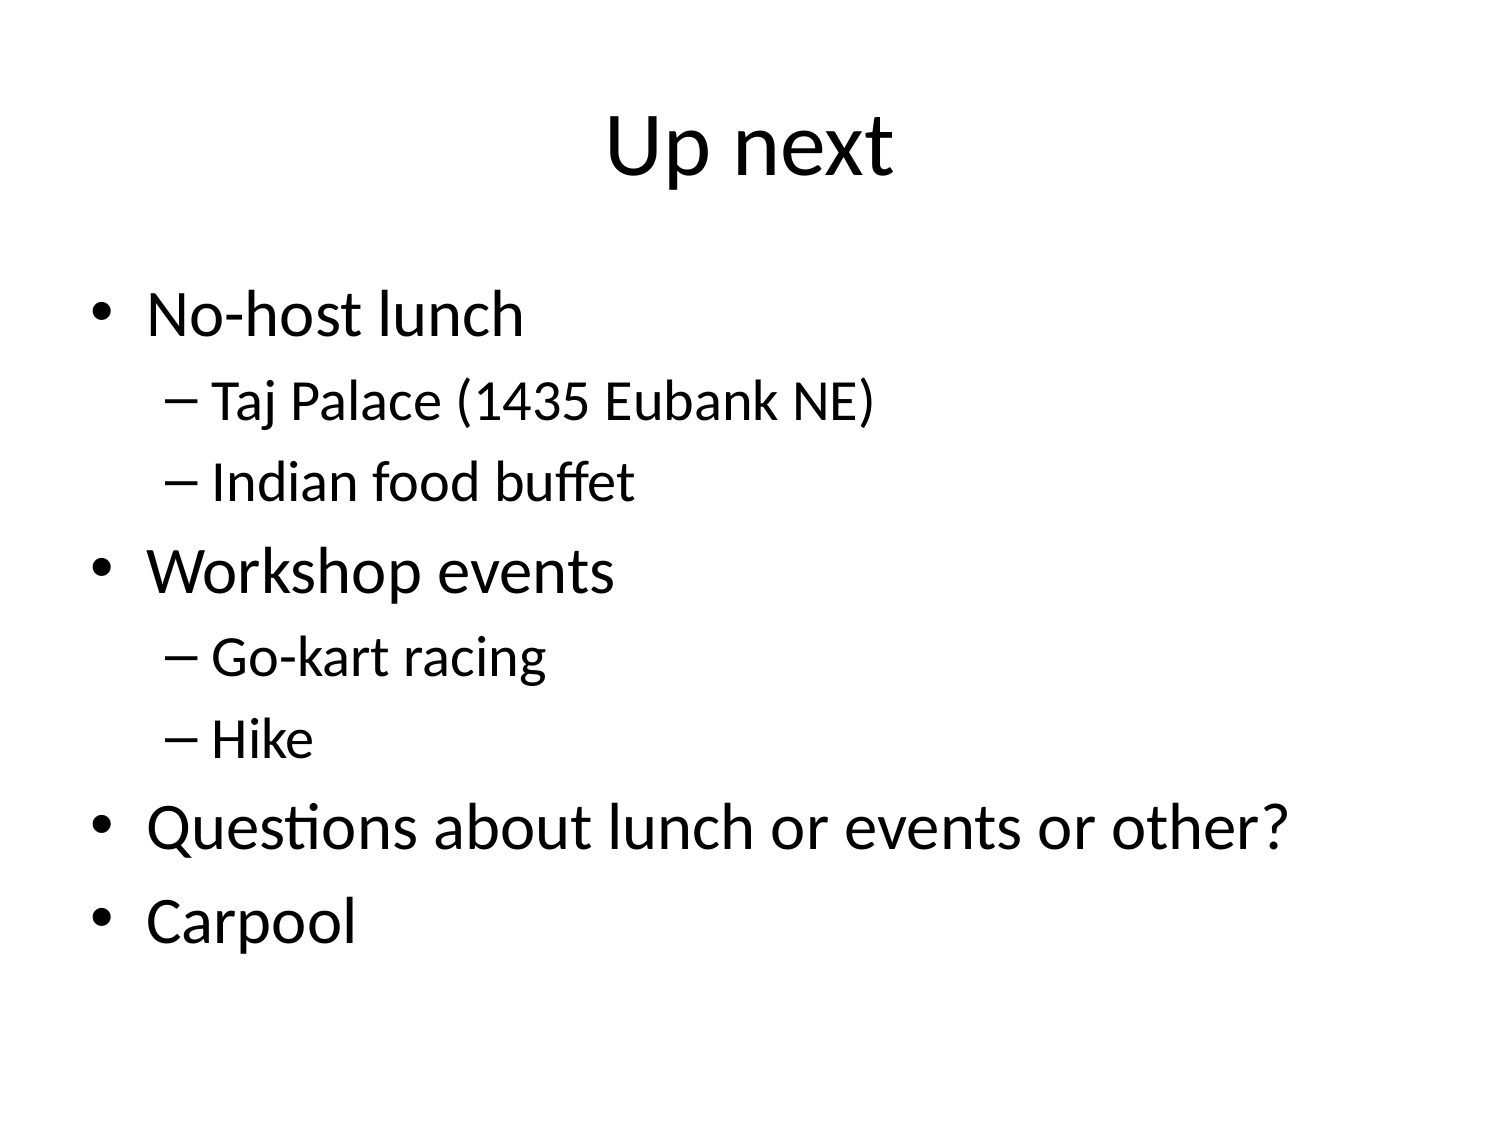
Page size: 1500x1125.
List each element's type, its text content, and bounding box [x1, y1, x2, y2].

list No-host lunch Taj Palace (1435 Eubank NE) Indian food buffet Workshop events Go-kart racing Hike Questions about lunch or events or other? Carpool [75, 262, 1425, 1005]
title Up next [75, 45, 1425, 233]
